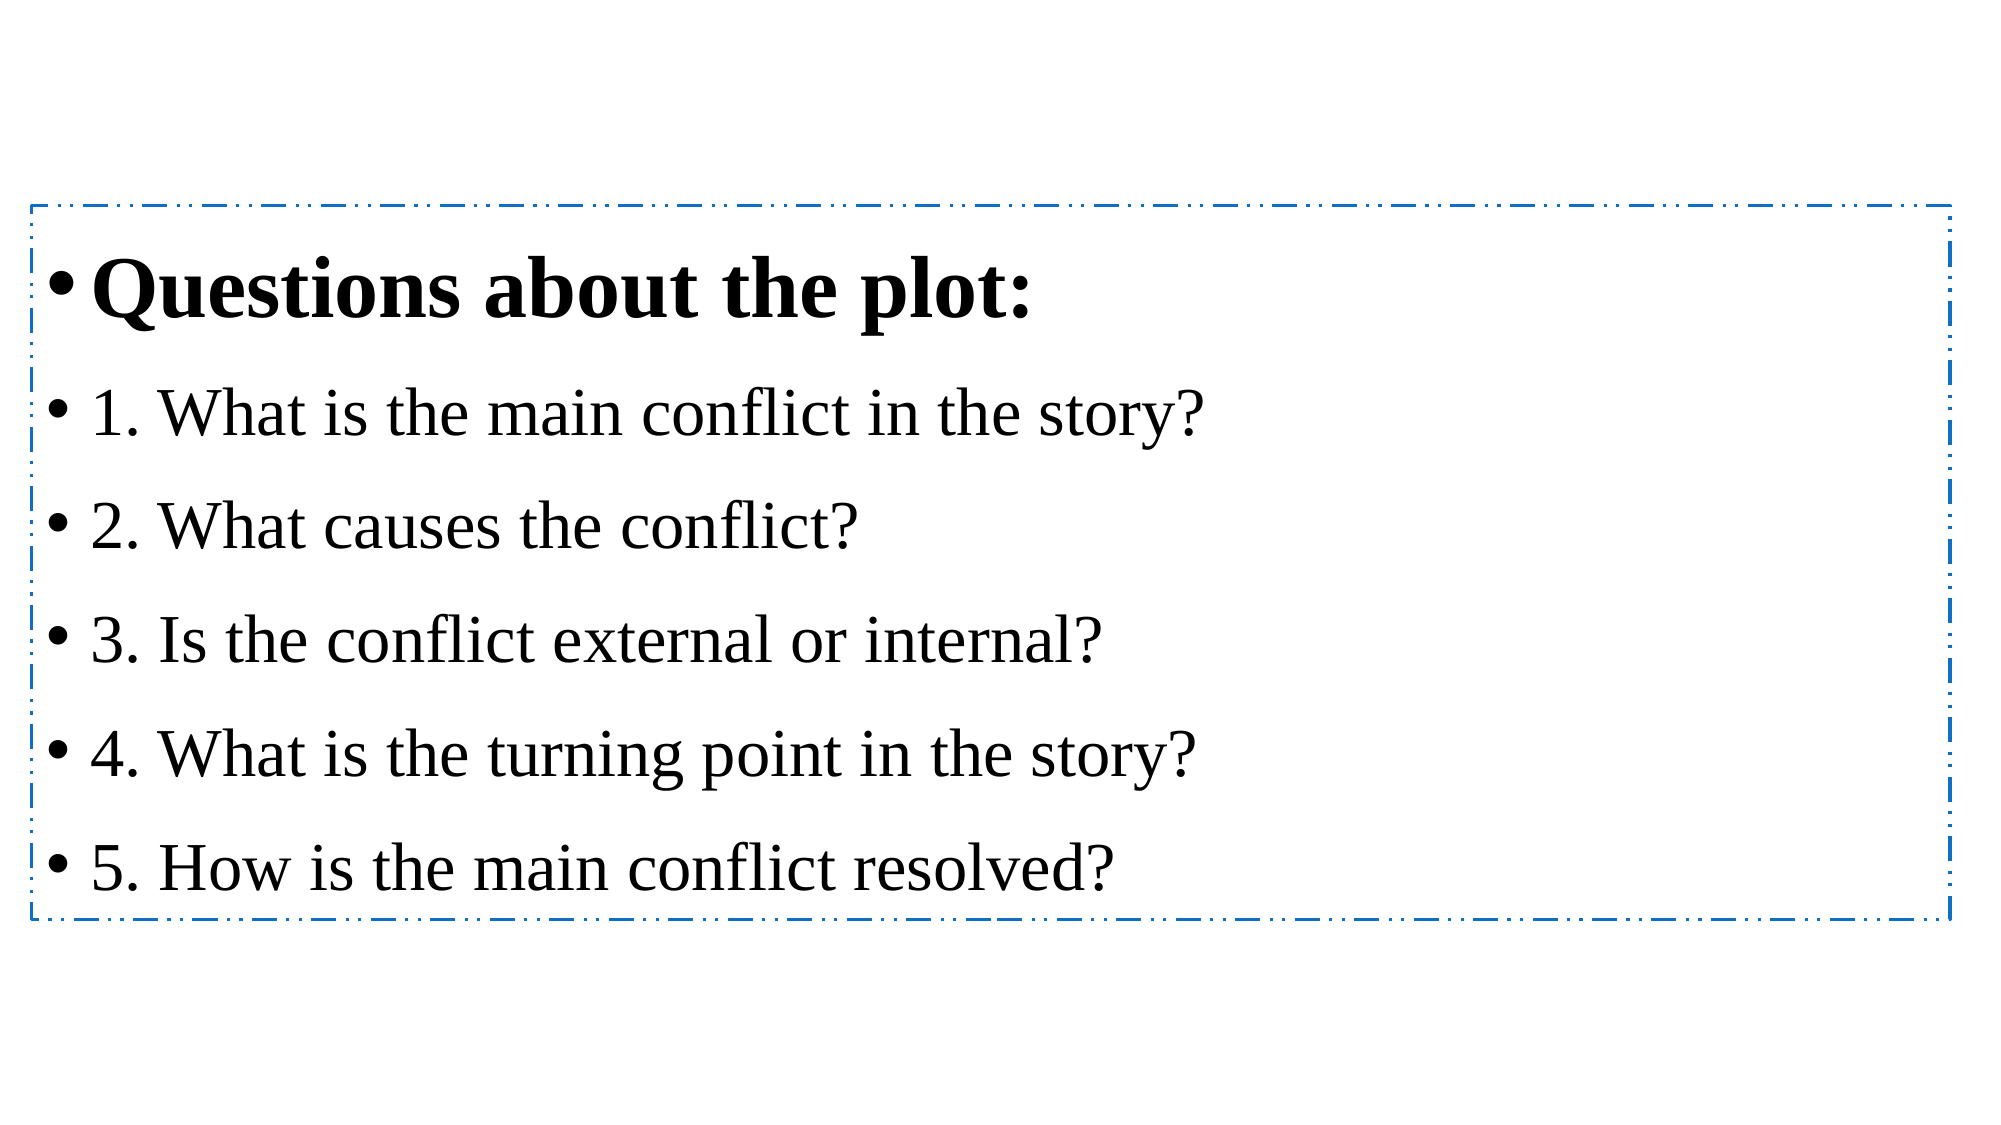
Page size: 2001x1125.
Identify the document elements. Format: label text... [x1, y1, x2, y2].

list Questions about the plot: 1. What is the main conflict in the story? 2. What causes the conflict? 3. Is the conflict external or internal? 4. What is the turning point in the story? 5. How is the main conflict resolved? [31, 205, 1950, 920]
